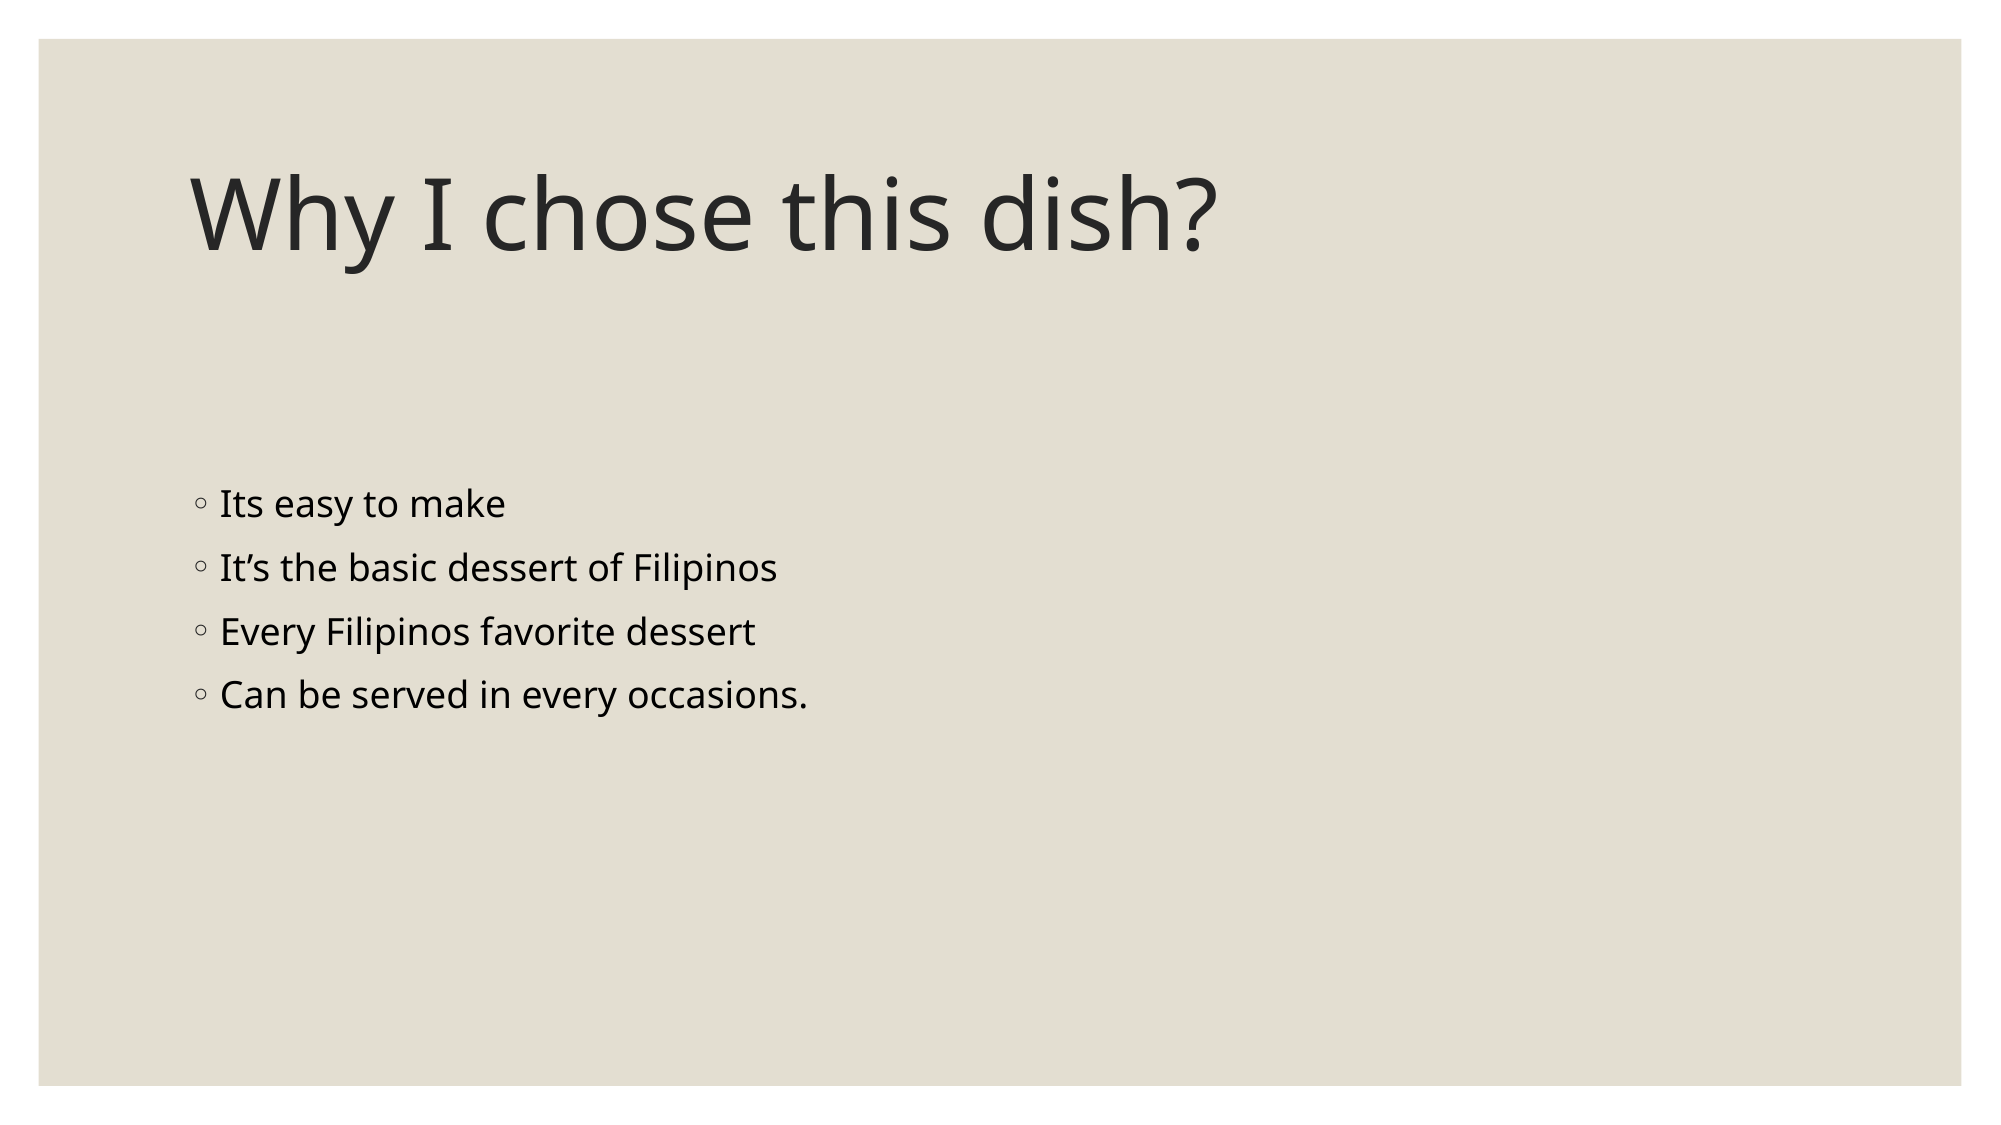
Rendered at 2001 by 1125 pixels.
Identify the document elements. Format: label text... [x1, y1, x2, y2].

title Why I chose this dish? [174, 105, 1825, 331]
list Its easy to make It’s the basic dessert of Filipinos Every Filipinos favorite dessert Can be served in every occasions. [174, 345, 955, 960]
